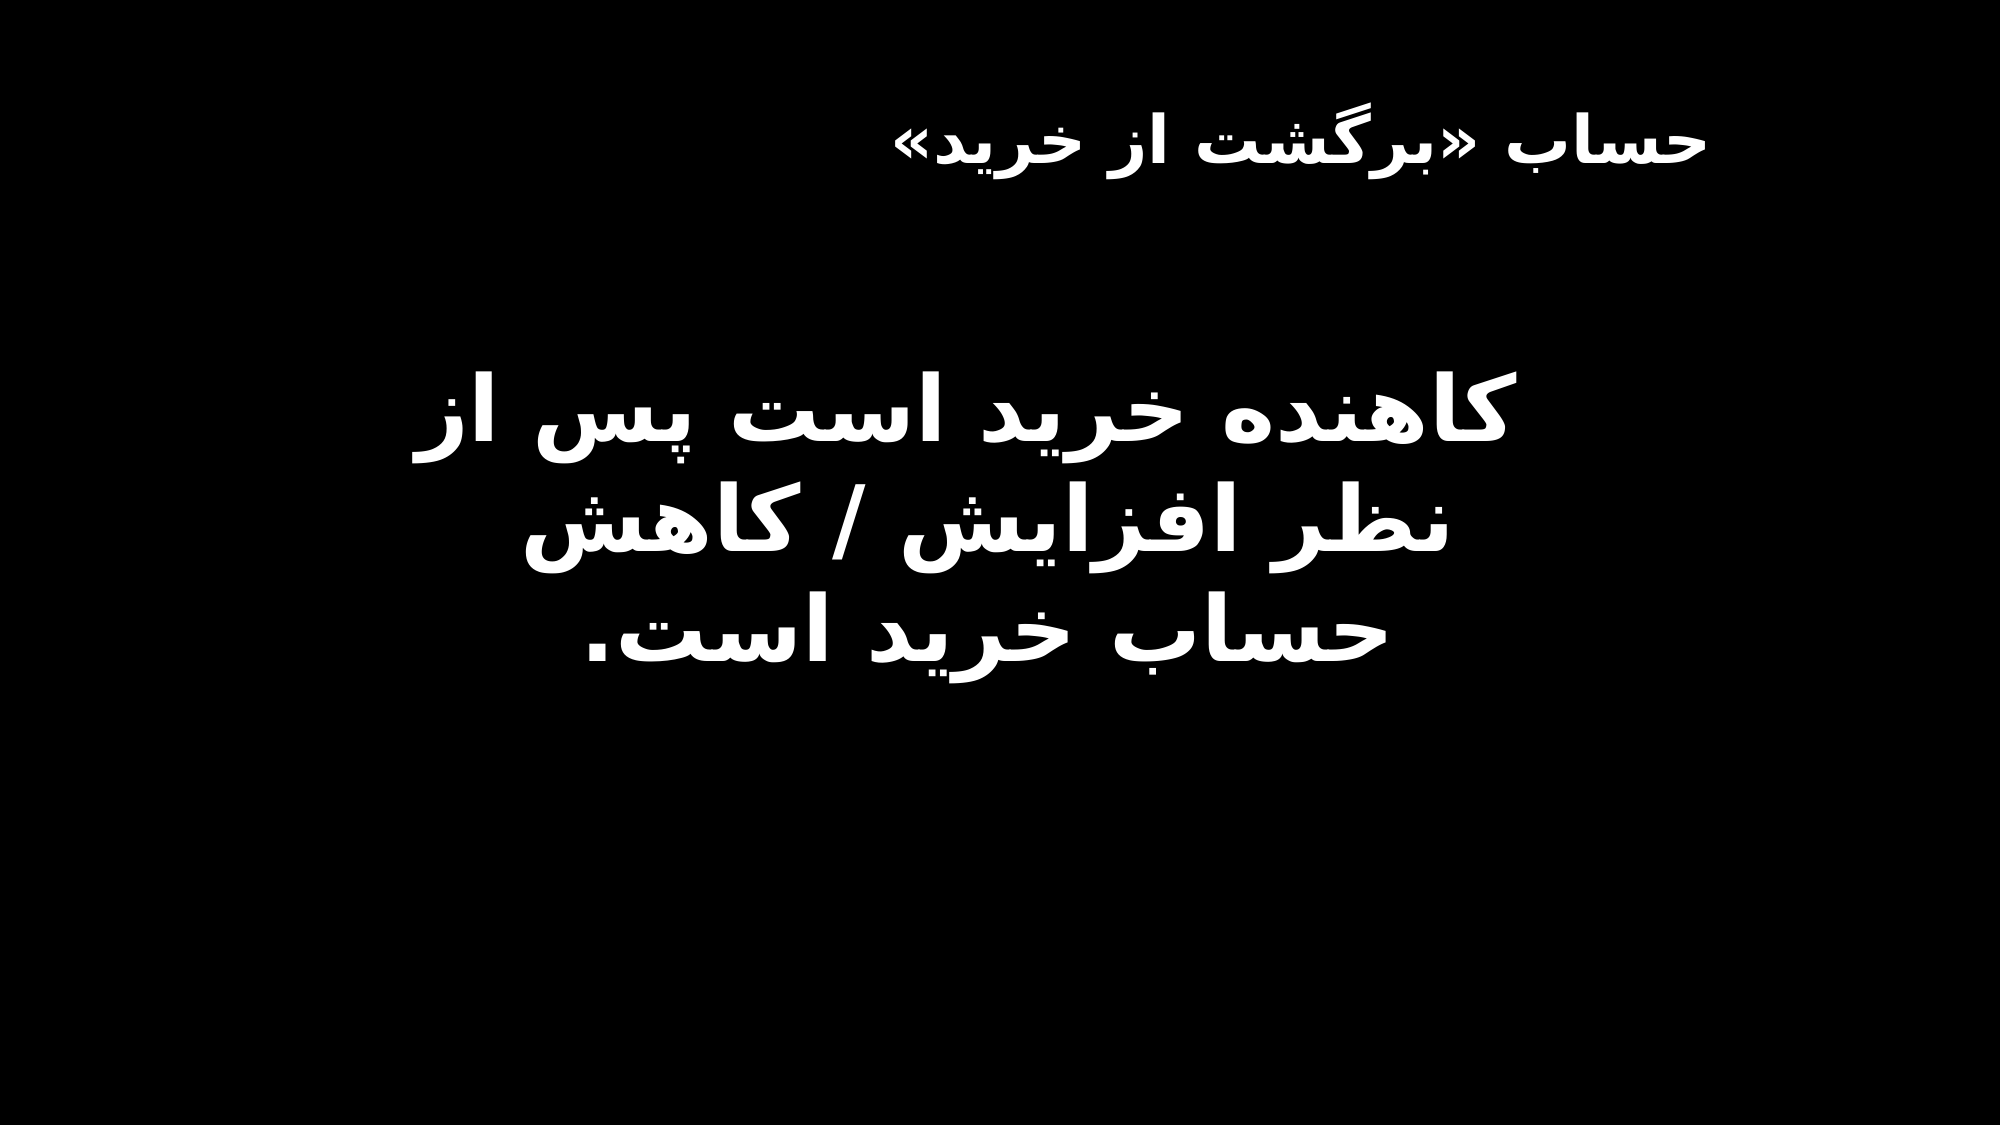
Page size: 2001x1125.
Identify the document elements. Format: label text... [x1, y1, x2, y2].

text_box كاهنده خريد است پس از نظر افزايش / كاهش حساب خريد است. [397, 342, 1579, 687]
text_box حساب «برگشت از خريد» [875, 89, 1728, 185]
